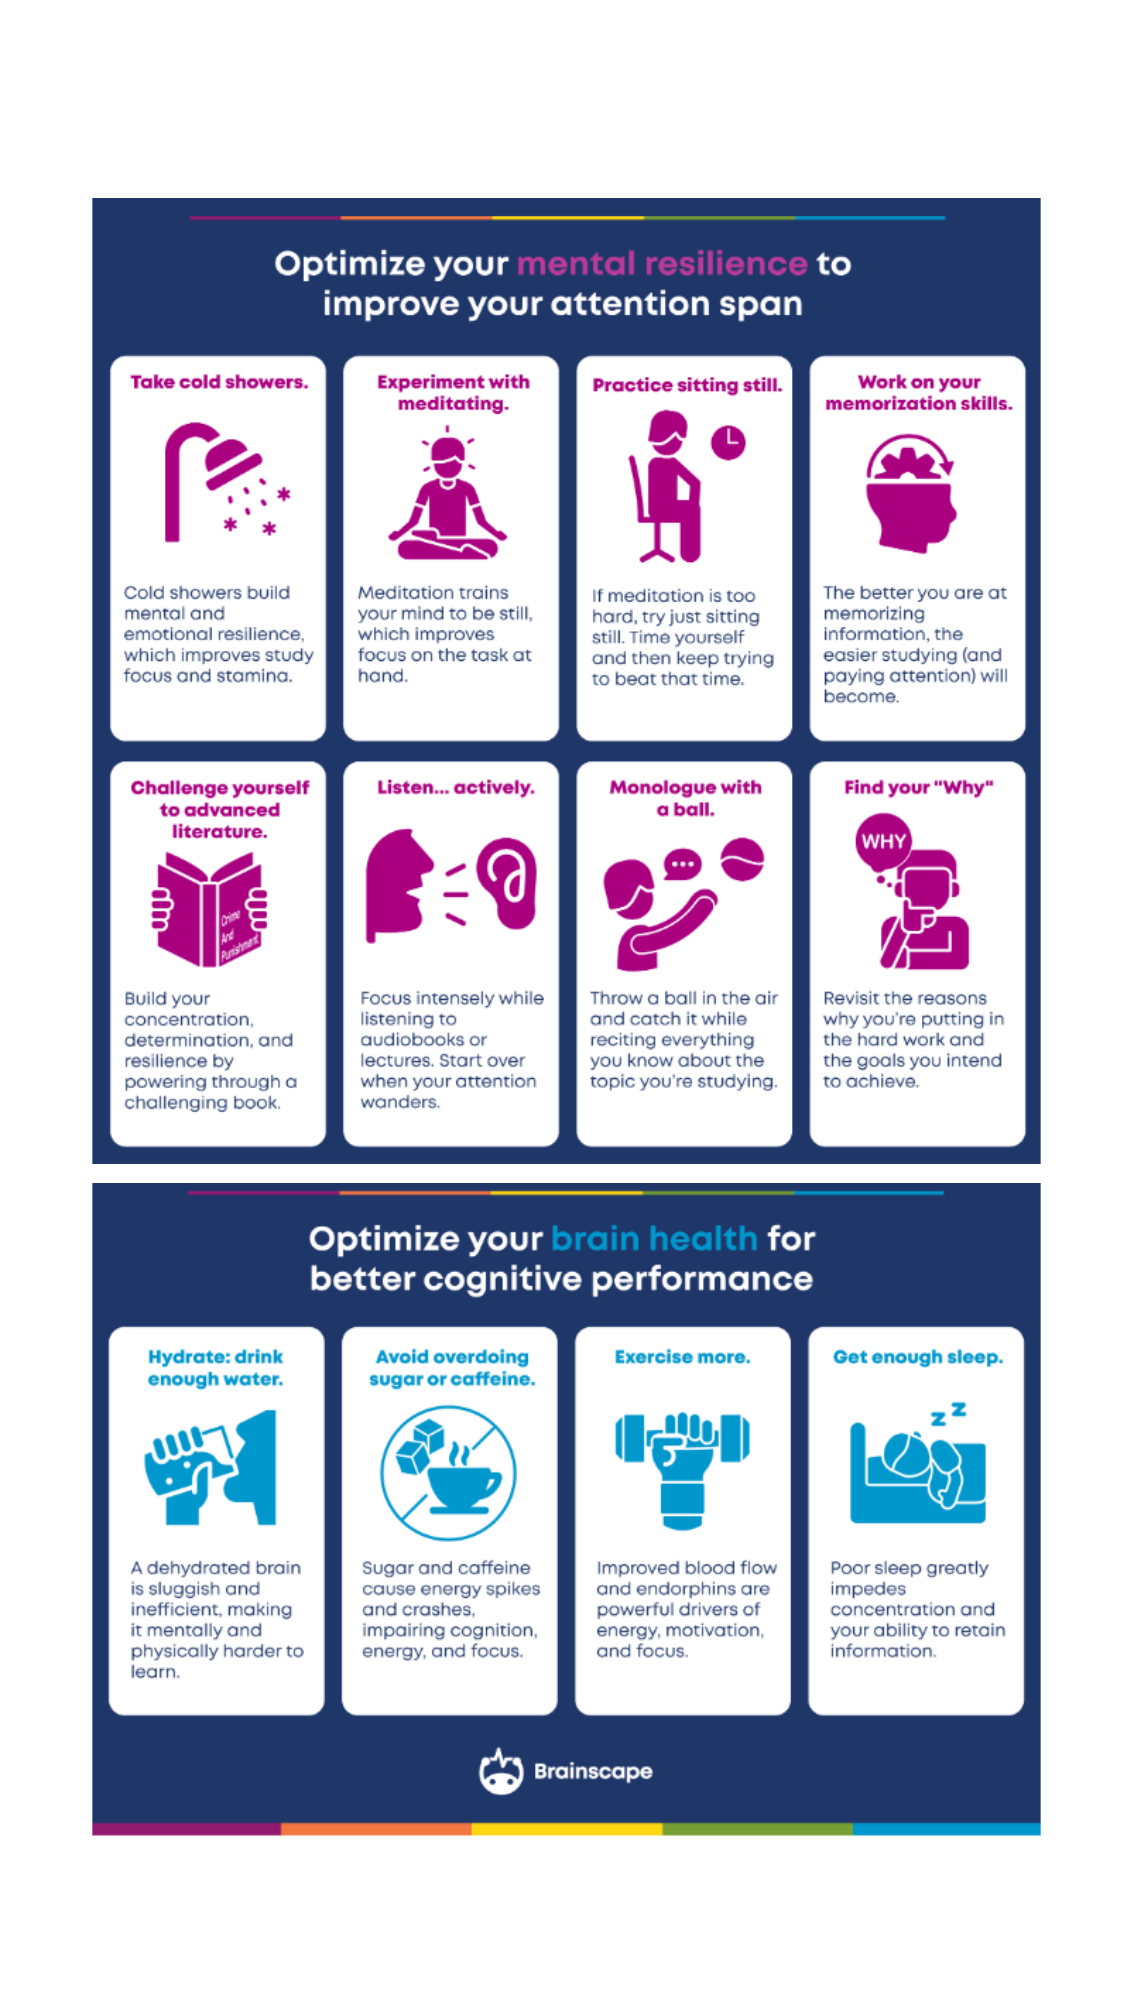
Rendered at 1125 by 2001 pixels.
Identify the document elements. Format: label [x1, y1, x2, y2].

picture [92, 198, 1041, 1164]
picture [92, 1183, 1041, 1840]
